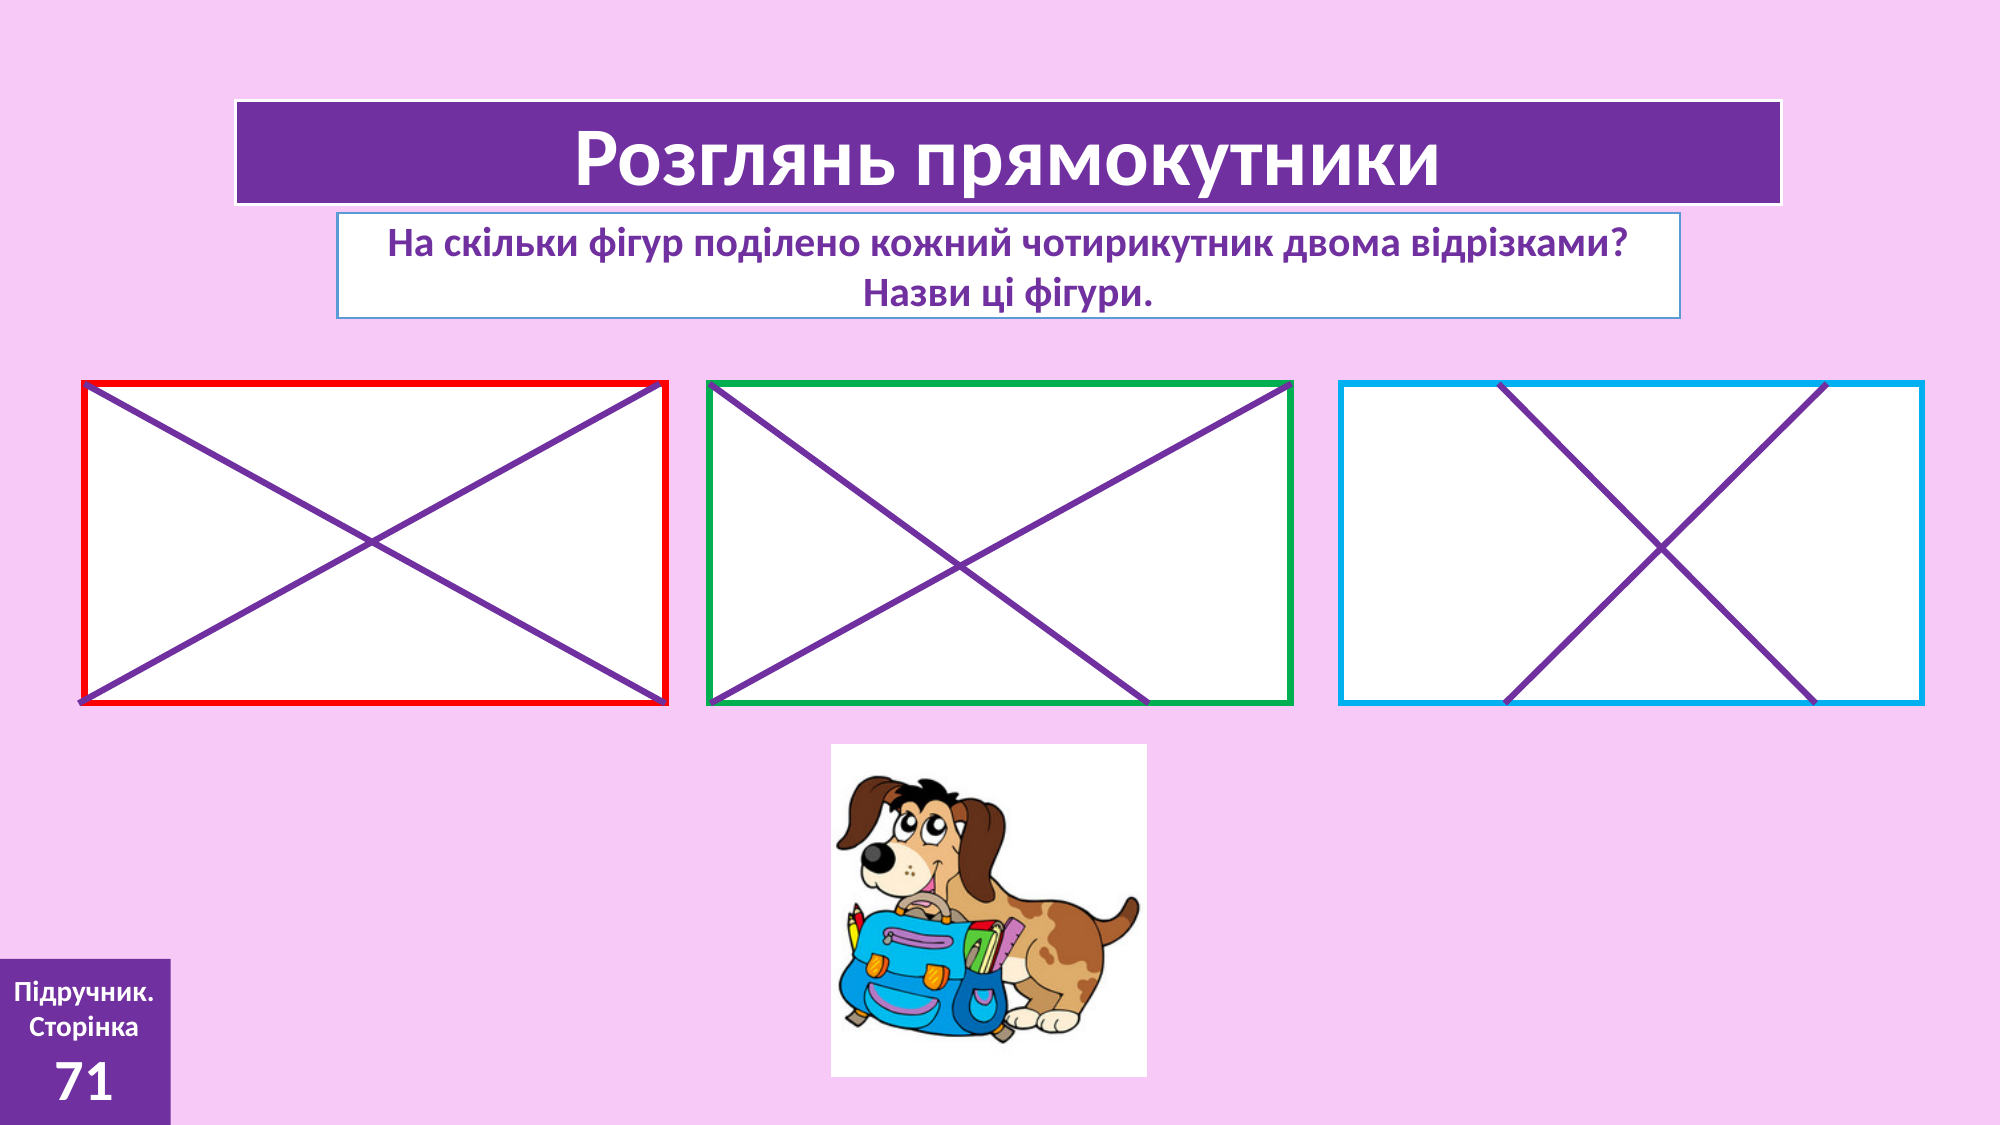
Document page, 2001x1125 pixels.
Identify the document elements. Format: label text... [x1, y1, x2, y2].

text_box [1816, 383, 1827, 704]
text_box Підручник. Сторінка 71 [0, 958, 172, 1125]
text_box [1827, 383, 1923, 704]
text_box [709, 383, 1149, 704]
picture [830, 744, 1147, 1077]
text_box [84, 383, 666, 704]
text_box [1149, 383, 1292, 704]
text_box [1340, 383, 1498, 704]
text_box Розглянь прямокутники [234, 99, 1783, 206]
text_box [1498, 383, 1816, 704]
text_box На скільки фігур поділено кожний чотирикутник двома відрізками? Назви ці фігури. [336, 212, 1681, 319]
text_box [78, 383, 84, 704]
